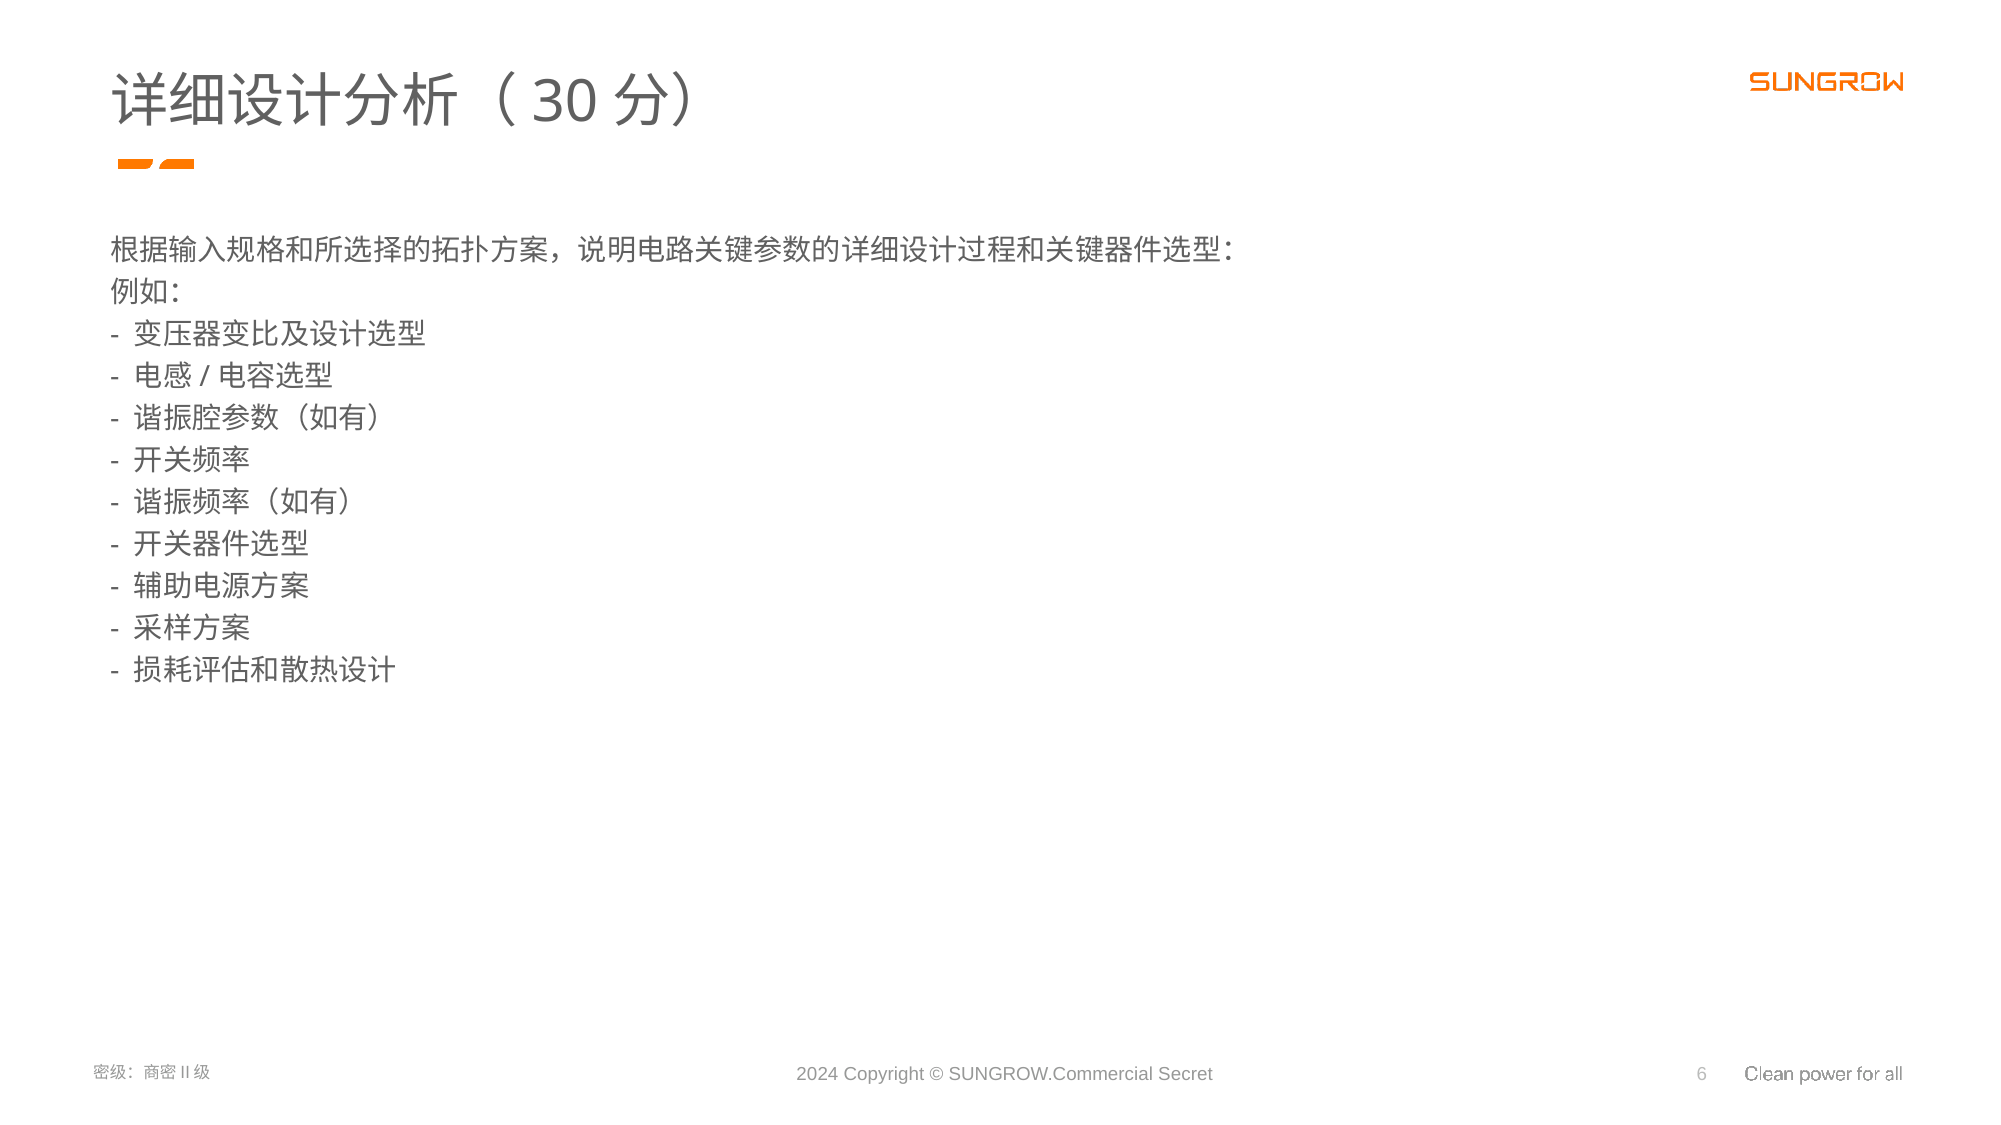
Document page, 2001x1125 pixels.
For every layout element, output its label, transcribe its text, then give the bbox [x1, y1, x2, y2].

picture [118, 159, 194, 169]
title 详细设计分析（30分） [94, 63, 1458, 143]
picture [1741, 1056, 1906, 1092]
list 根据输入规格和所选择的拓扑方案，说明电路关键参数的详细设计过程和关键器件选型： 例如： - 变压器变比及设计选型 - 电感/电容选型 - 谐振腔参数（如有） - 开关频率 - 谐振频率（如有） - 开关器件选型 - 辅助电源方案 - 采样方案 - 损耗评估和散热设计 [94, 217, 1458, 848]
slide_number 6 [1635, 1043, 1723, 1103]
picture [1750, 72, 1903, 91]
